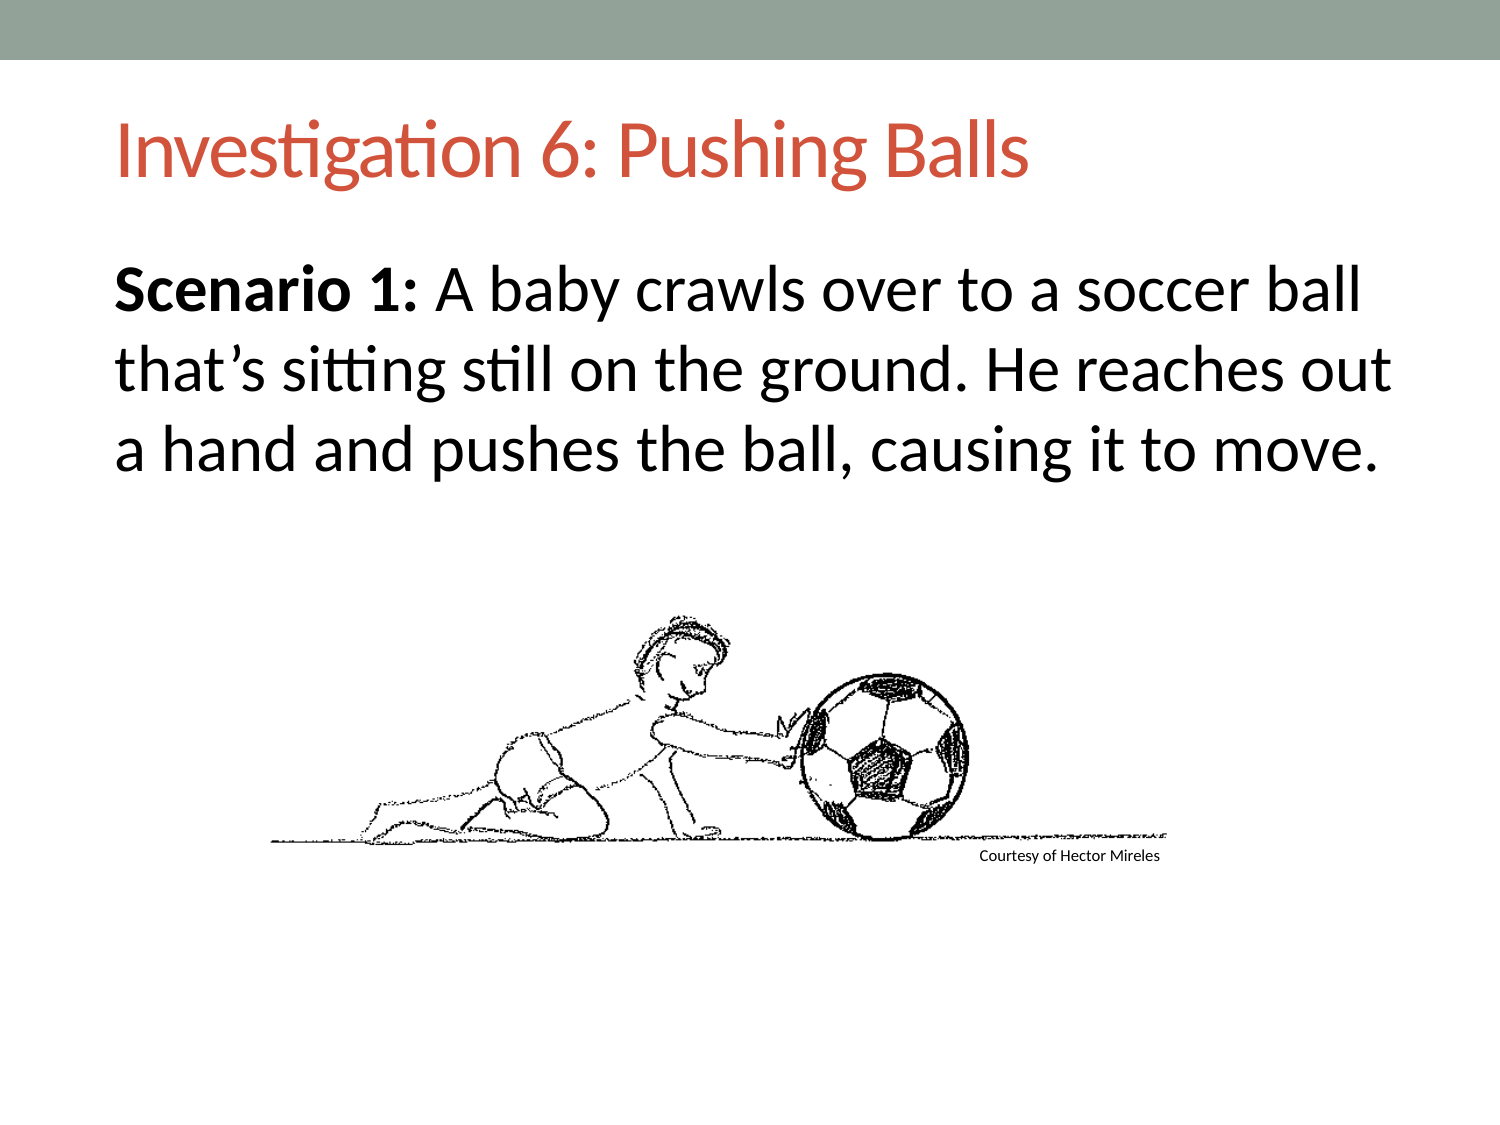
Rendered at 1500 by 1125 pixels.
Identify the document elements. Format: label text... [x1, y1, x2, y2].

list Scenario 1: A baby crawls over to a soccer ball that’s sitting still on the ground. He reaches out a hand and pushes the ball, causing it to move. [99, 237, 1425, 1063]
picture [237, 512, 1238, 895]
title Investigation 6: Pushing Balls [99, 62, 1425, 225]
